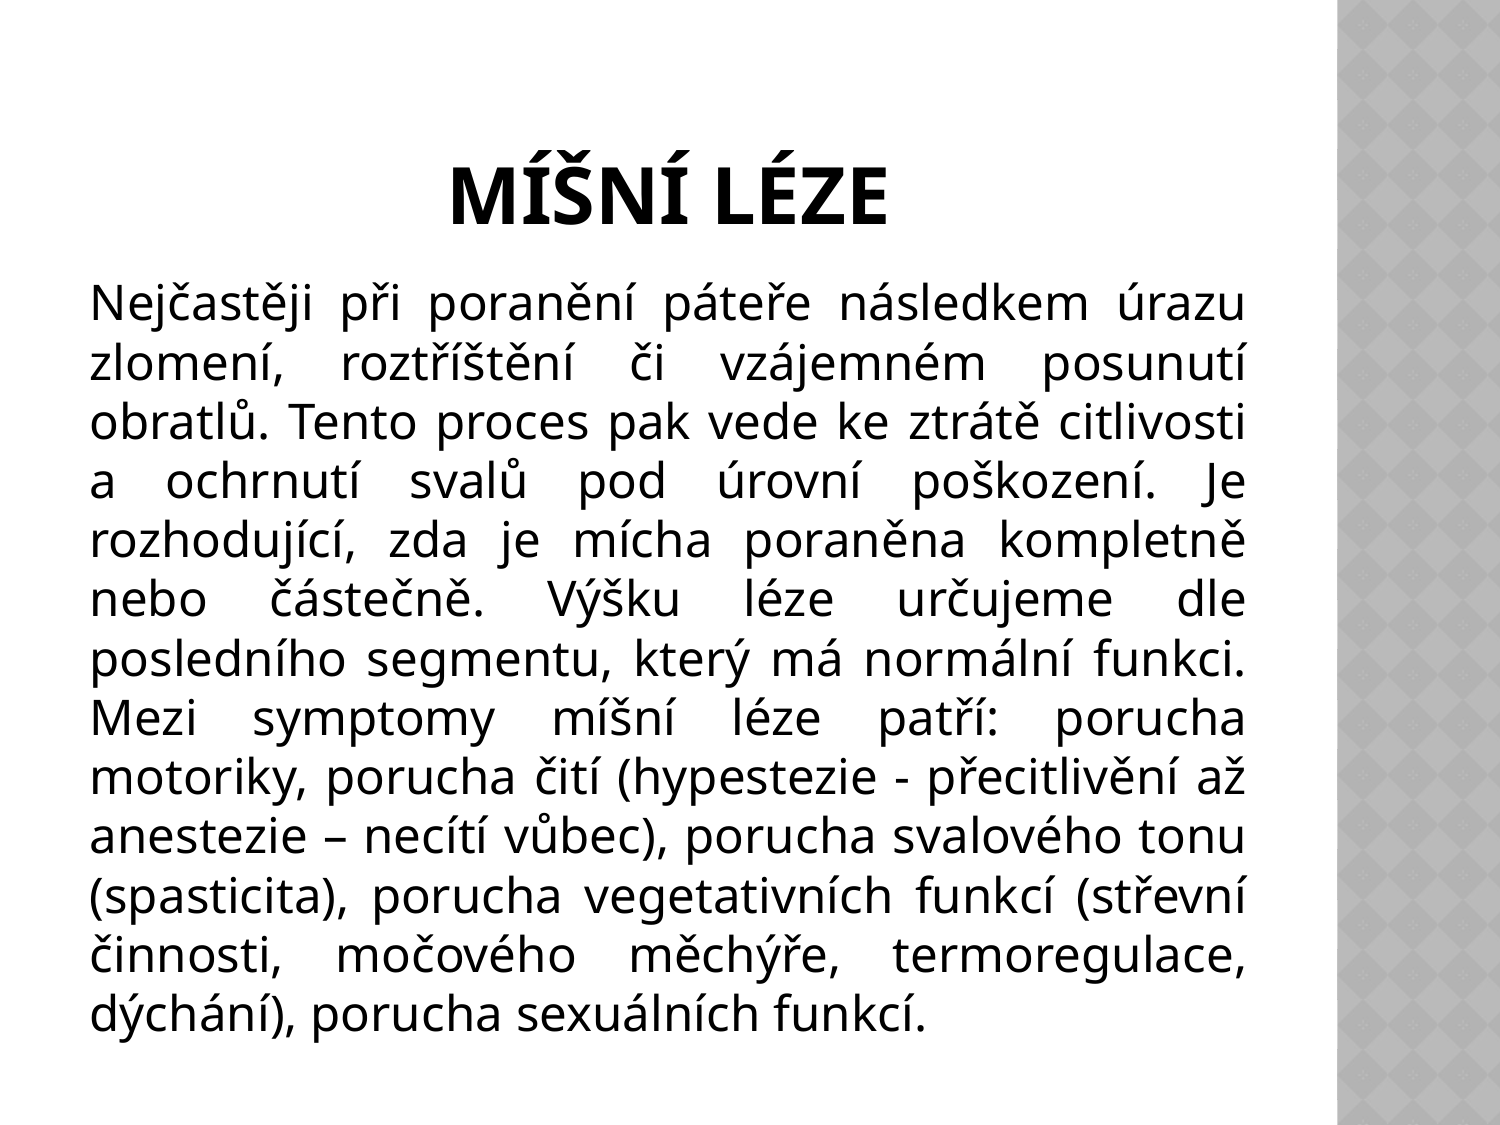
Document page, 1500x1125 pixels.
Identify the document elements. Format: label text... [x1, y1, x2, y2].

title Míšní léze [75, 52, 1263, 240]
list Nejčastěji při poranění páteře následkem úrazu zlomení, roztříštění či vzájemném posunutí obratlů. Tento proces pak vede ke ztrátě citlivosti a ochrnutí svalů pod úrovní poškození. Je rozhodující, zda je mícha poraněna kompletně nebo částečně. Výšku léze určujeme dle posledního segmentu, který má normální funkci. Mezi symptomy míšní léze patří: porucha motoriky, porucha čití (hypestezie - přecitlivění až anestezie – necítí vůbec), porucha svalového tonu (spasticita), porucha vegetativních funkcí (střevní činnosti, močového měchýře, termoregulace, dýchání), porucha sexuálních funkcí. [75, 264, 1263, 1059]
